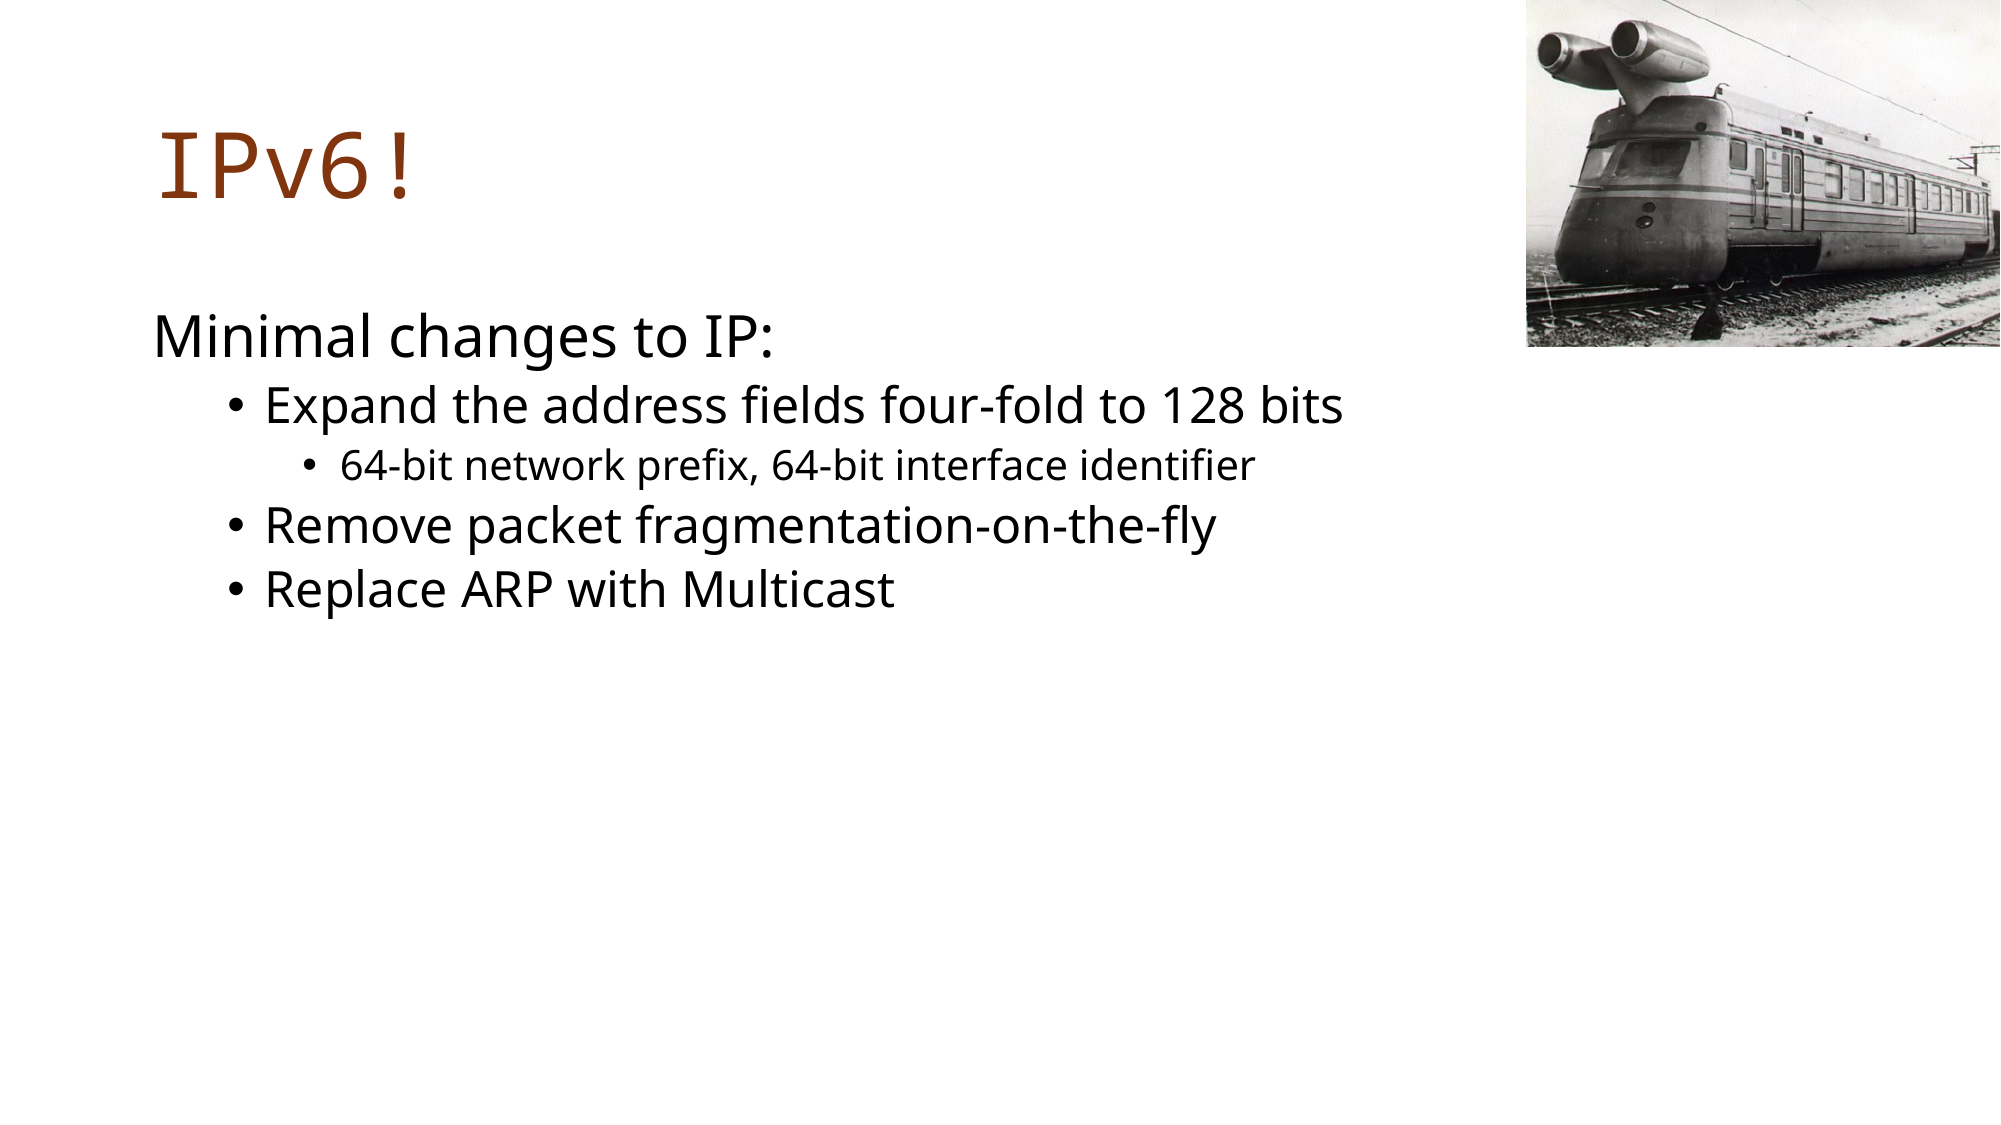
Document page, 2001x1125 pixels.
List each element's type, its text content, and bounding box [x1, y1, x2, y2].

title IPv6! [137, 59, 1525, 278]
picture [1525, 0, 2000, 348]
list Minimal changes to IP: Expand the address fields four-fold to 128 bits 64-bit network prefix, 64-bit interface identifier Remove packet fragmentation-on-the-fly Replace ARP with Multicast [137, 299, 1863, 1014]
